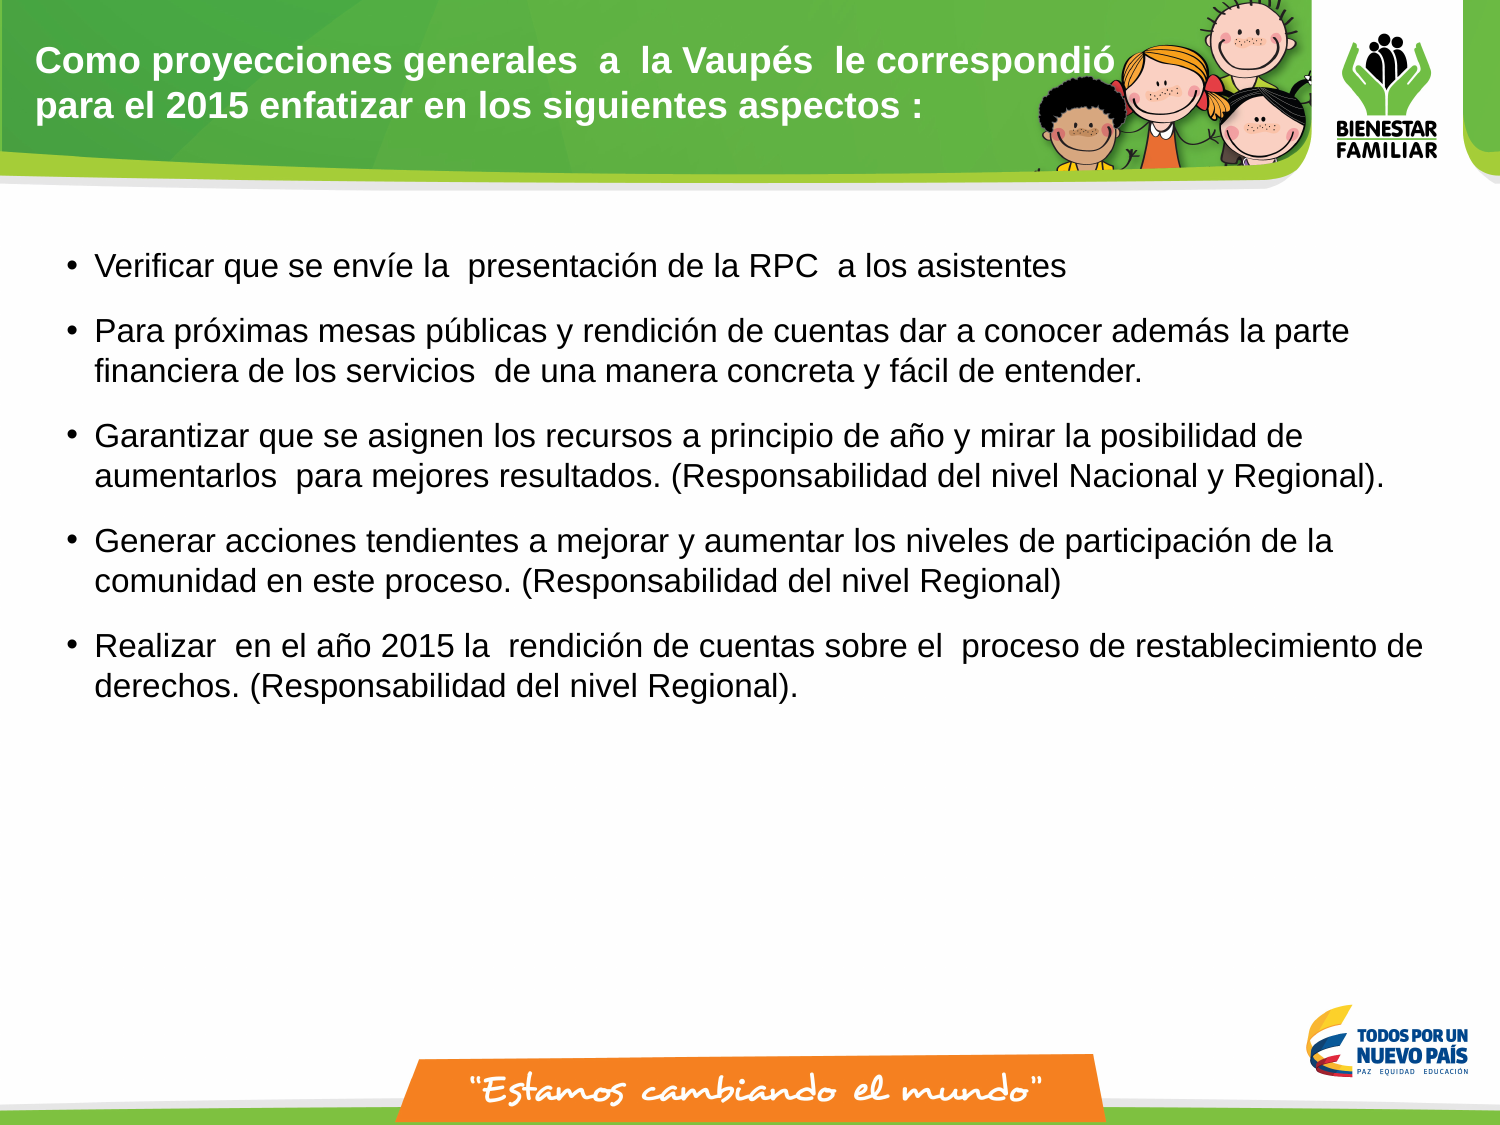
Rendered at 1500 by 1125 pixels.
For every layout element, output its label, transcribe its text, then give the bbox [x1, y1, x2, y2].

text_box Como proyecciones generales a la Vaupés le correspondió para el 2015 enfatizar en los siguientes aspectos : [20, 29, 1171, 134]
picture [0, 0, 1500, 1125]
text_box Verificar que se envíe la presentación de la RPC a los asistentes Para próximas mesas públicas y rendición de cuentas dar a conocer además la parte financiera de los servicios de una manera concreta y fácil de entender. Garantizar que se asignen los recursos a principio de año y mirar la posibilidad de aumentarlos para mejores resultados. (Responsabilidad del nivel Nacional y Regional). Generar acciones tendientes a mejorar y aumentar los niveles de participación de la comunidad en este proceso. (Responsabilidad del nivel Regional) Realizar en el año 2015 la rendición de cuentas sobre el proceso de restablecimiento de derechos. (Responsabilidad del nivel Regional). [51, 237, 1444, 837]
